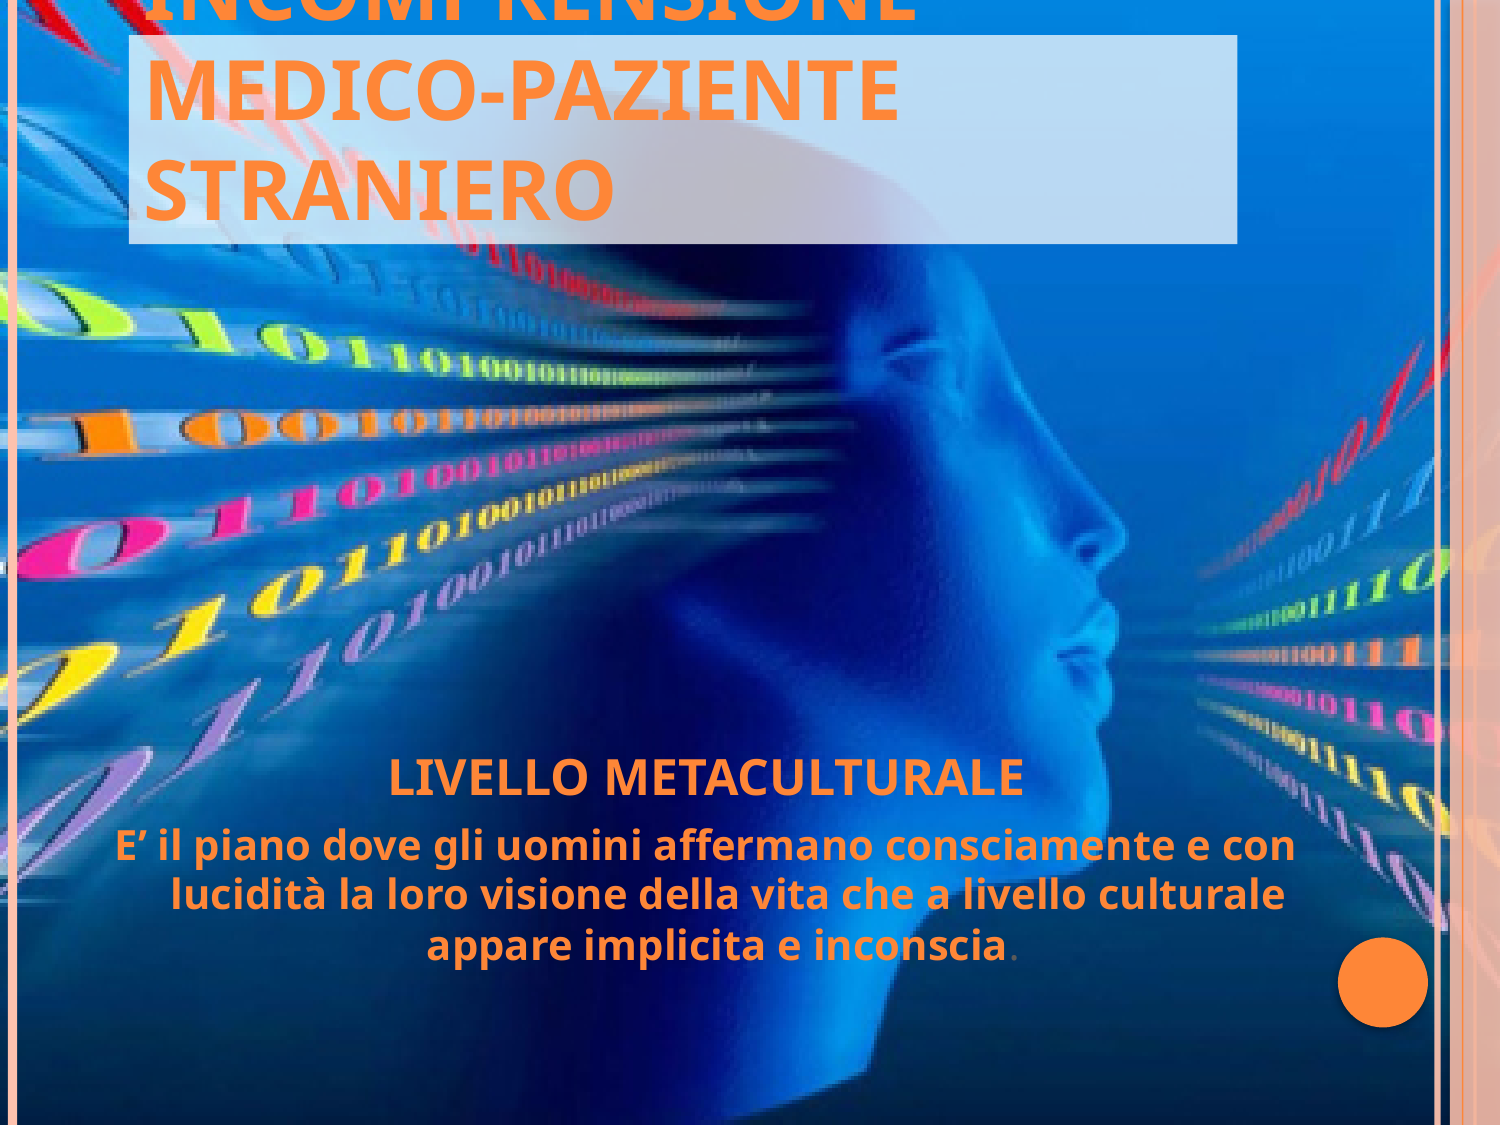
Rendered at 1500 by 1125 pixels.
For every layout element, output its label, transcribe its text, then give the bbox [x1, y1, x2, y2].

picture [1441, 796, 1449, 943]
picture [0, 180, 7, 1125]
picture [0, 0, 7, 110]
list LIVELLO METACULTURALE E’ il piano dove gli uomini affermano consciamente e con lucidità la loro visione della vita che a livello culturale appare implicita e inconscia. [93, 738, 1319, 1090]
picture [0, 124, 7, 166]
title 5 livelli di incomprensione medico-paziente straniero [128, 35, 1238, 245]
picture [1441, 0, 1449, 790]
picture [1441, 1005, 1449, 1125]
picture [1441, 949, 1449, 959]
picture [18, 0, 1434, 1125]
